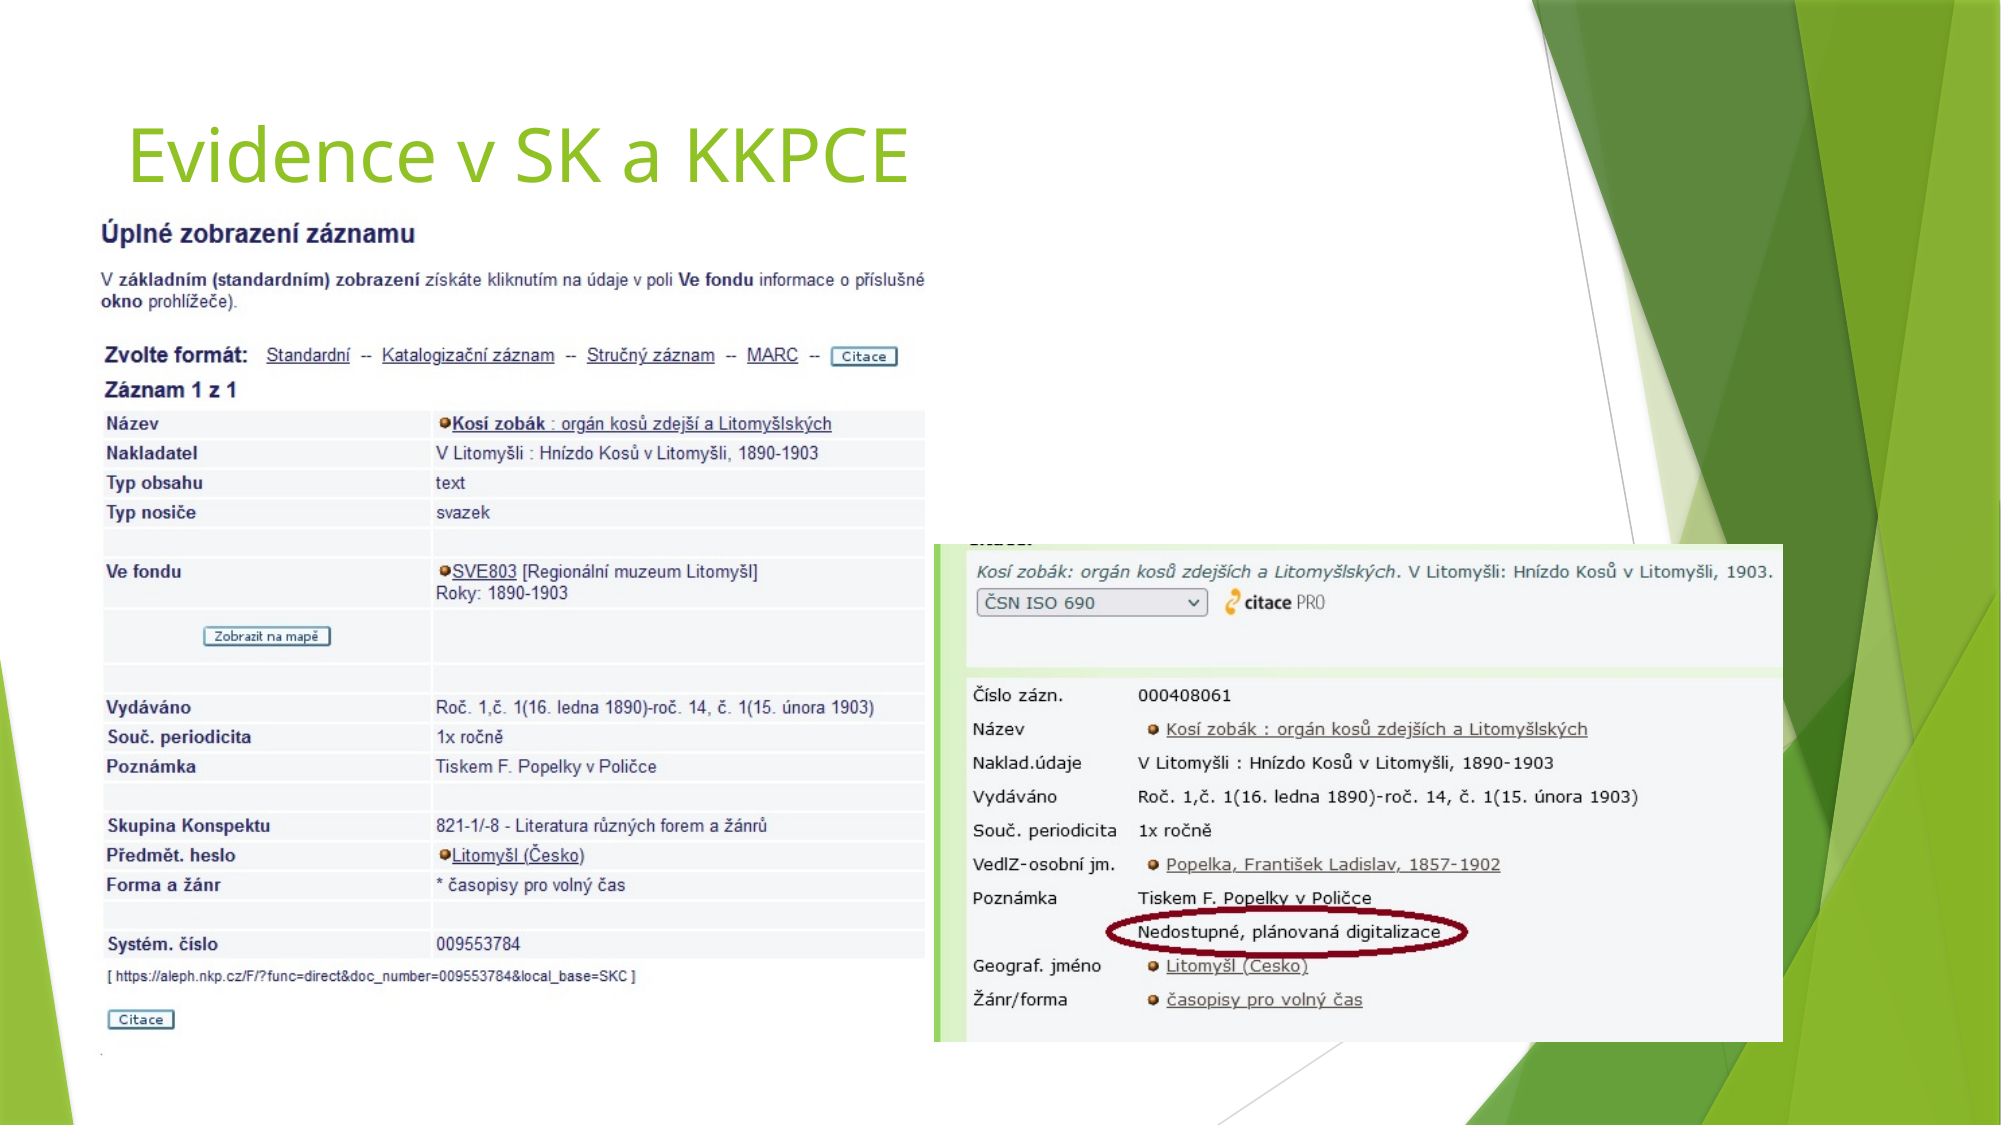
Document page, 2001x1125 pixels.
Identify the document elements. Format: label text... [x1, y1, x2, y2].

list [74, 207, 925, 1059]
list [934, 544, 1783, 1043]
title Evidence v SK a KKPCE [111, 99, 1522, 317]
